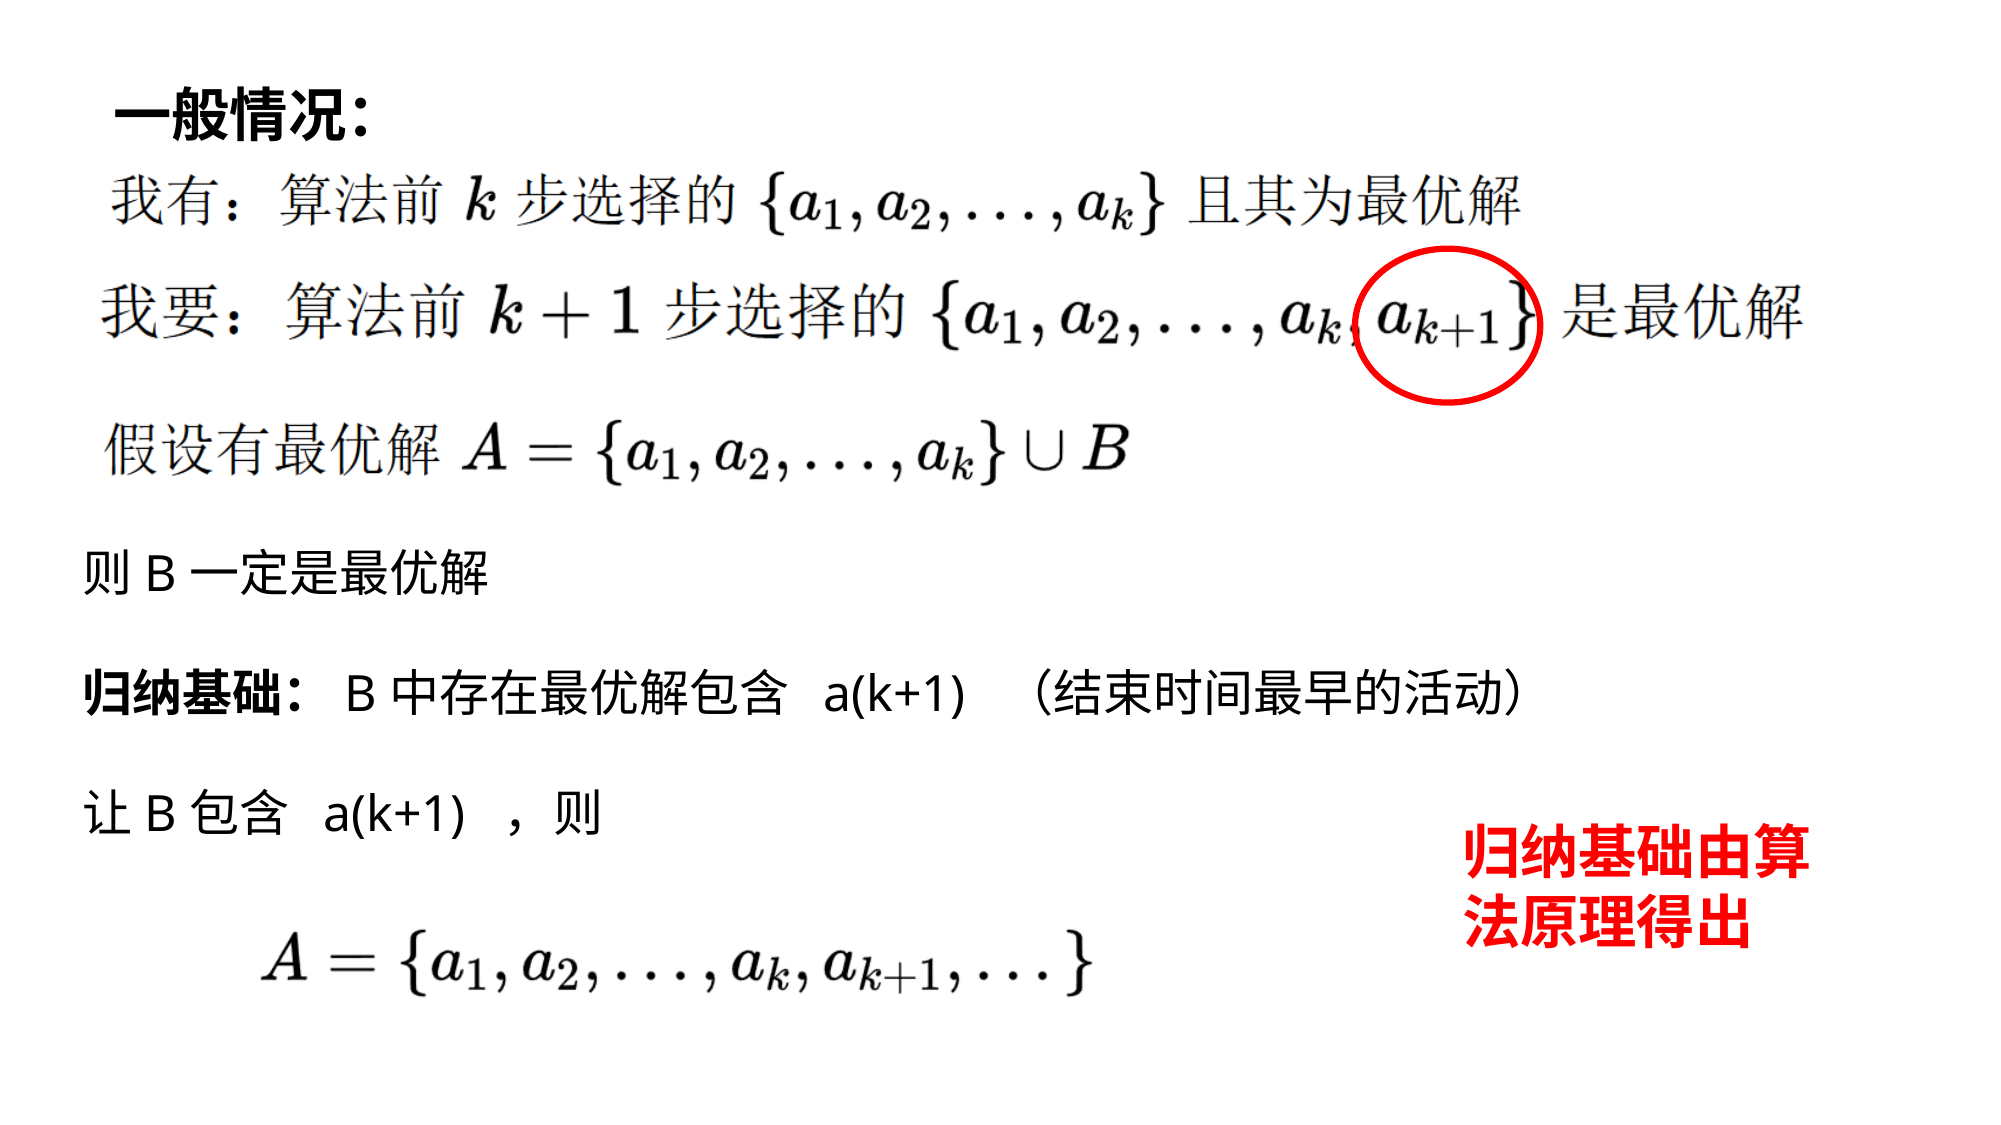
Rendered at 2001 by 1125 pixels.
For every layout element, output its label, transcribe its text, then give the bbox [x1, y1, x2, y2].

text_box 一般情况： [98, 70, 420, 146]
picture [205, 887, 1163, 1039]
picture [84, 146, 1833, 495]
text_box 则B一定是最优解 归纳基础：B中存在最优解包含 a(k+1) （结束时间最早的活动） 让B包含 a(k+1) ，则 [68, 534, 1569, 850]
text_box 归纳基础由算法原理得出 [1447, 808, 1873, 963]
